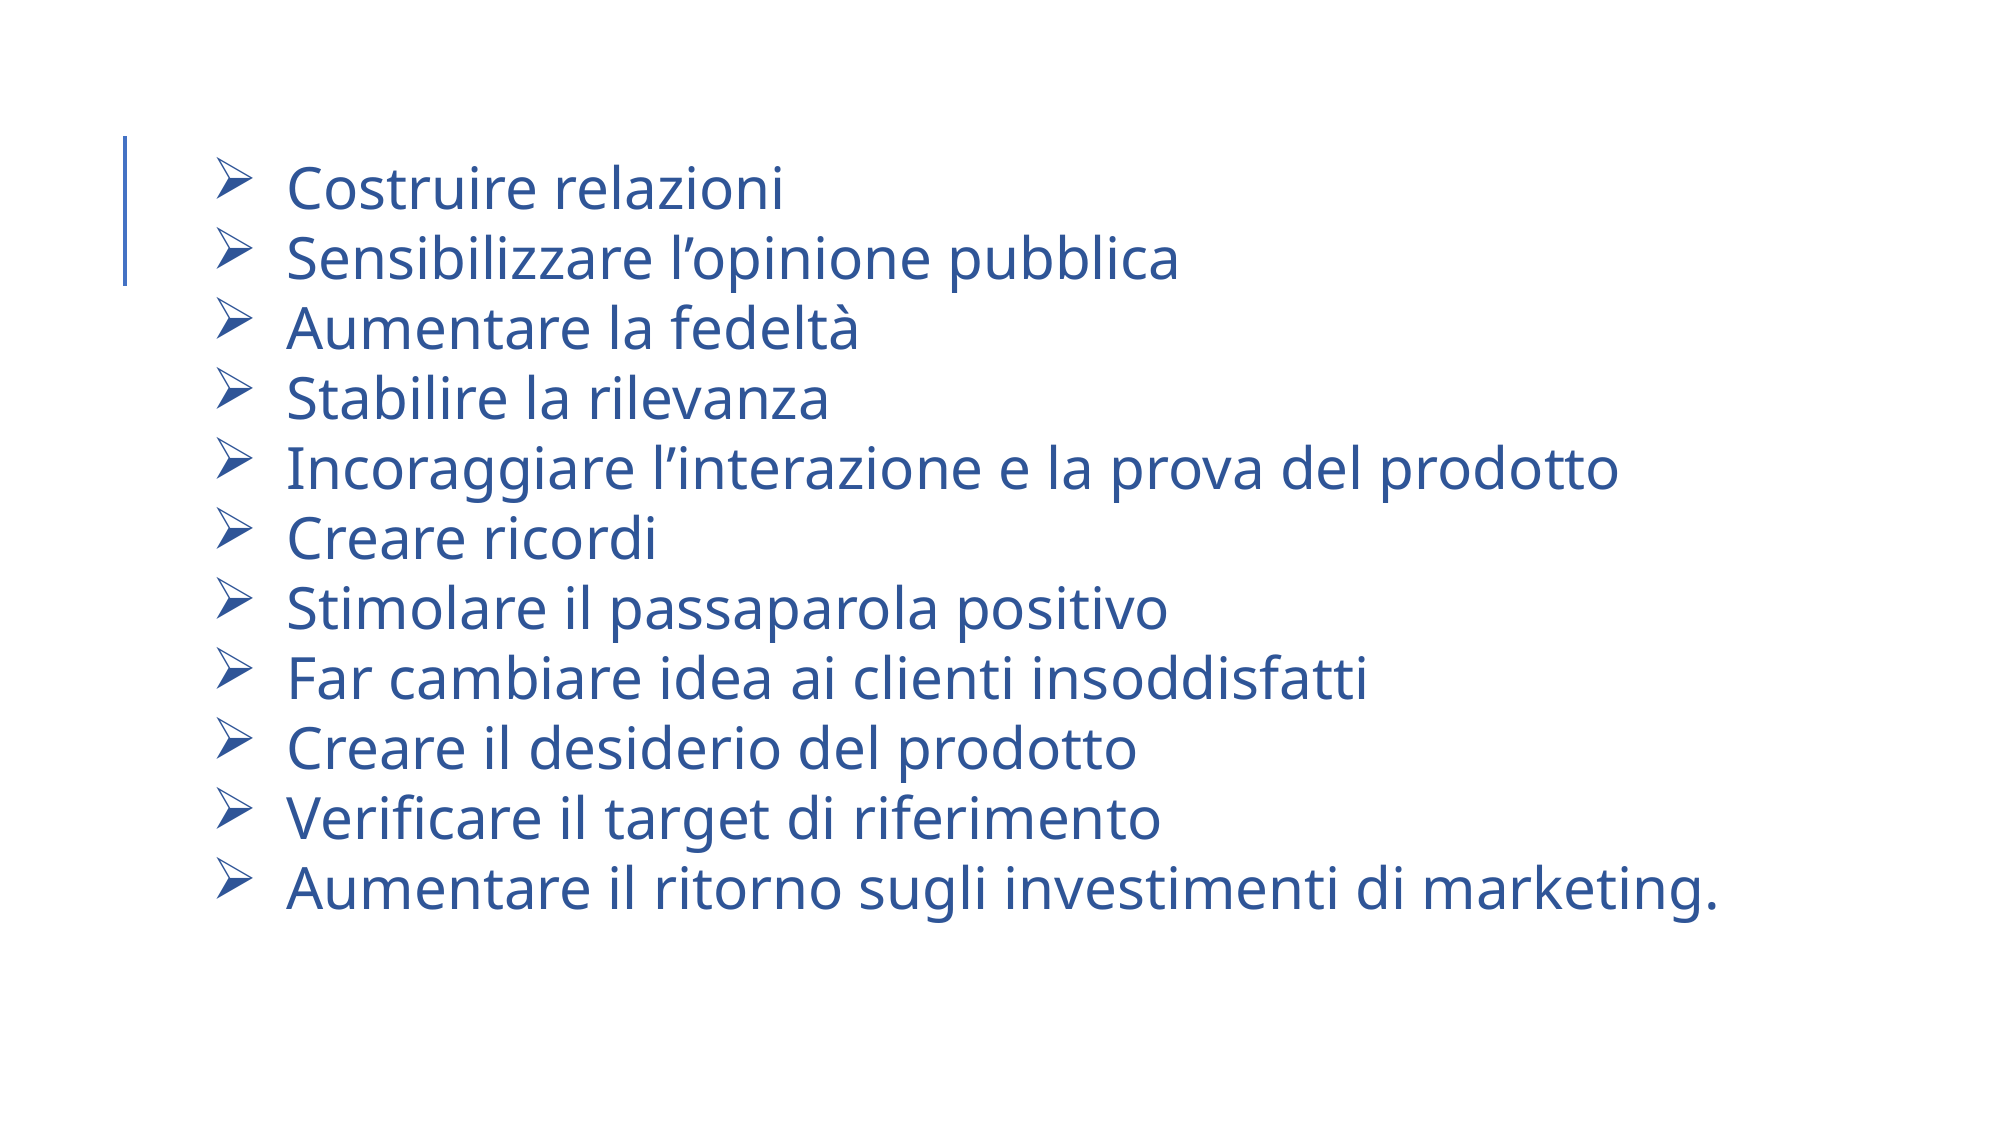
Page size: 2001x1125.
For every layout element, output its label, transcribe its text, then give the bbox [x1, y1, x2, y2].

text_box Costruire relazioni Sensibilizzare l’opinione pubblica Aumentare la fedeltà Stabilire la rilevanza Incoraggiare l’interazione e la prova del prodotto Creare ricordi Stimolare il passaparola positivo Far cambiare idea ai clienti insoddisfatti Creare il desiderio del prodotto Verificare il target di riferimento Aumentare il ritorno sugli investimenti di marketing. [196, 143, 1870, 929]
